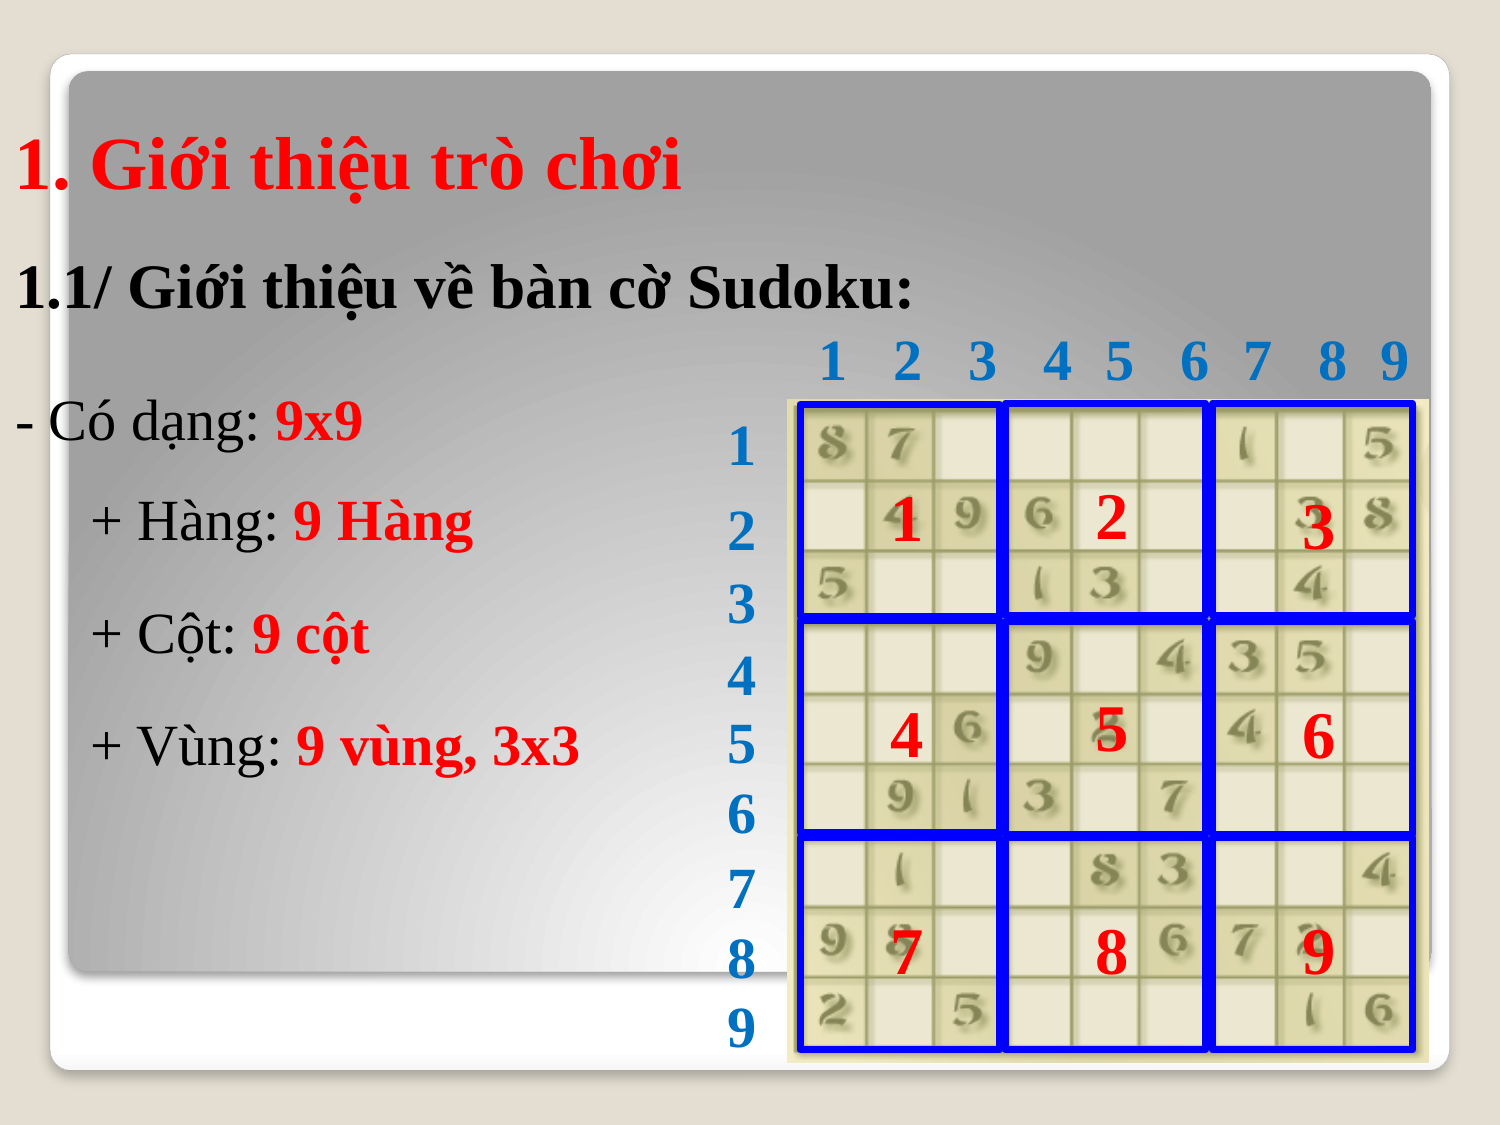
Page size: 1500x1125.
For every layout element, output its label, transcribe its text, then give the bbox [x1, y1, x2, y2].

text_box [0, 374, 513, 688]
text_box + Vùng: 9 vùng, 3x3 [74, 699, 600, 800]
text_box 1.1/ Giới thiệu về bàn cờ Sudoku: [0, 237, 938, 338]
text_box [1212, 621, 1413, 835]
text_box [1005, 837, 1206, 1051]
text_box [712, 399, 776, 1070]
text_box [799, 403, 1001, 617]
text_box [1212, 837, 1413, 1051]
picture [787, 399, 1430, 1063]
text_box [799, 837, 1001, 1051]
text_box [1005, 402, 1206, 616]
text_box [799, 620, 1001, 834]
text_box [1005, 621, 1206, 835]
title 1. Giới thiệu trò chơi [0, 107, 1500, 213]
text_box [1212, 402, 1413, 616]
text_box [802, 314, 1441, 416]
